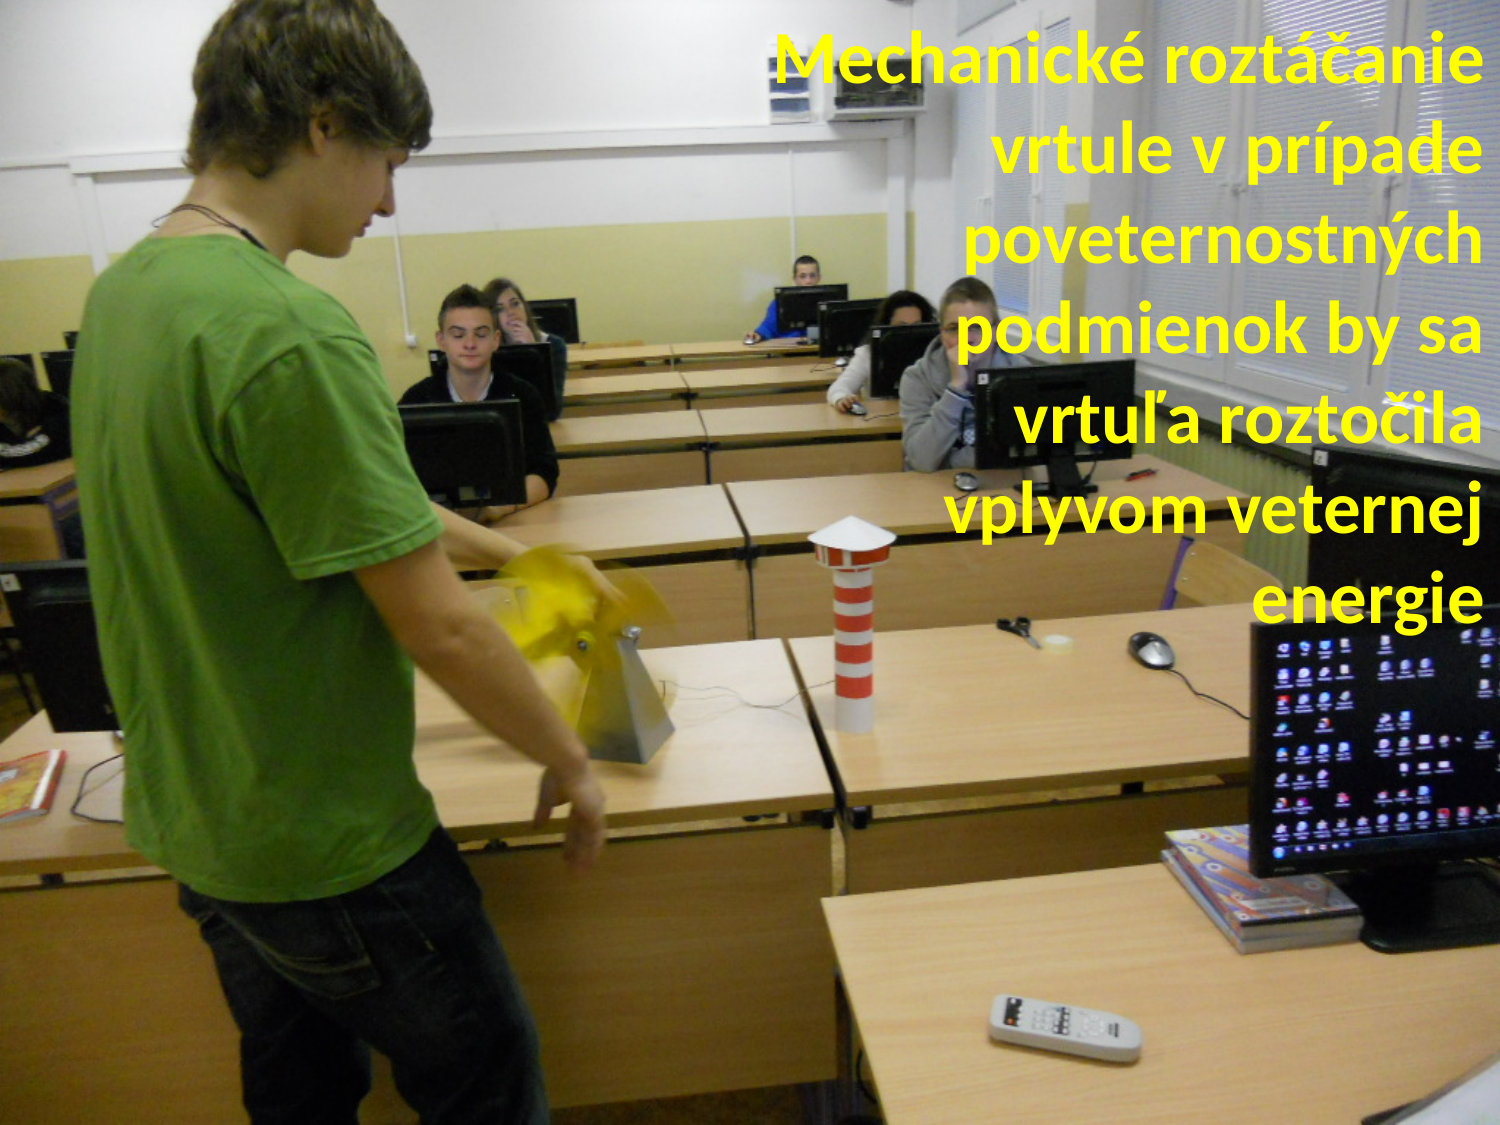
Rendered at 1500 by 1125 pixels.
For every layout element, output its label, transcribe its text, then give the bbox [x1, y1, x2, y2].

picture [0, 0, 1500, 1125]
text_box Mechanické roztáčanie vrtule v prípade poveternostných podmienok by sa vrtuľa roztočila vplyvom veternej energie [737, 1, 1500, 646]
